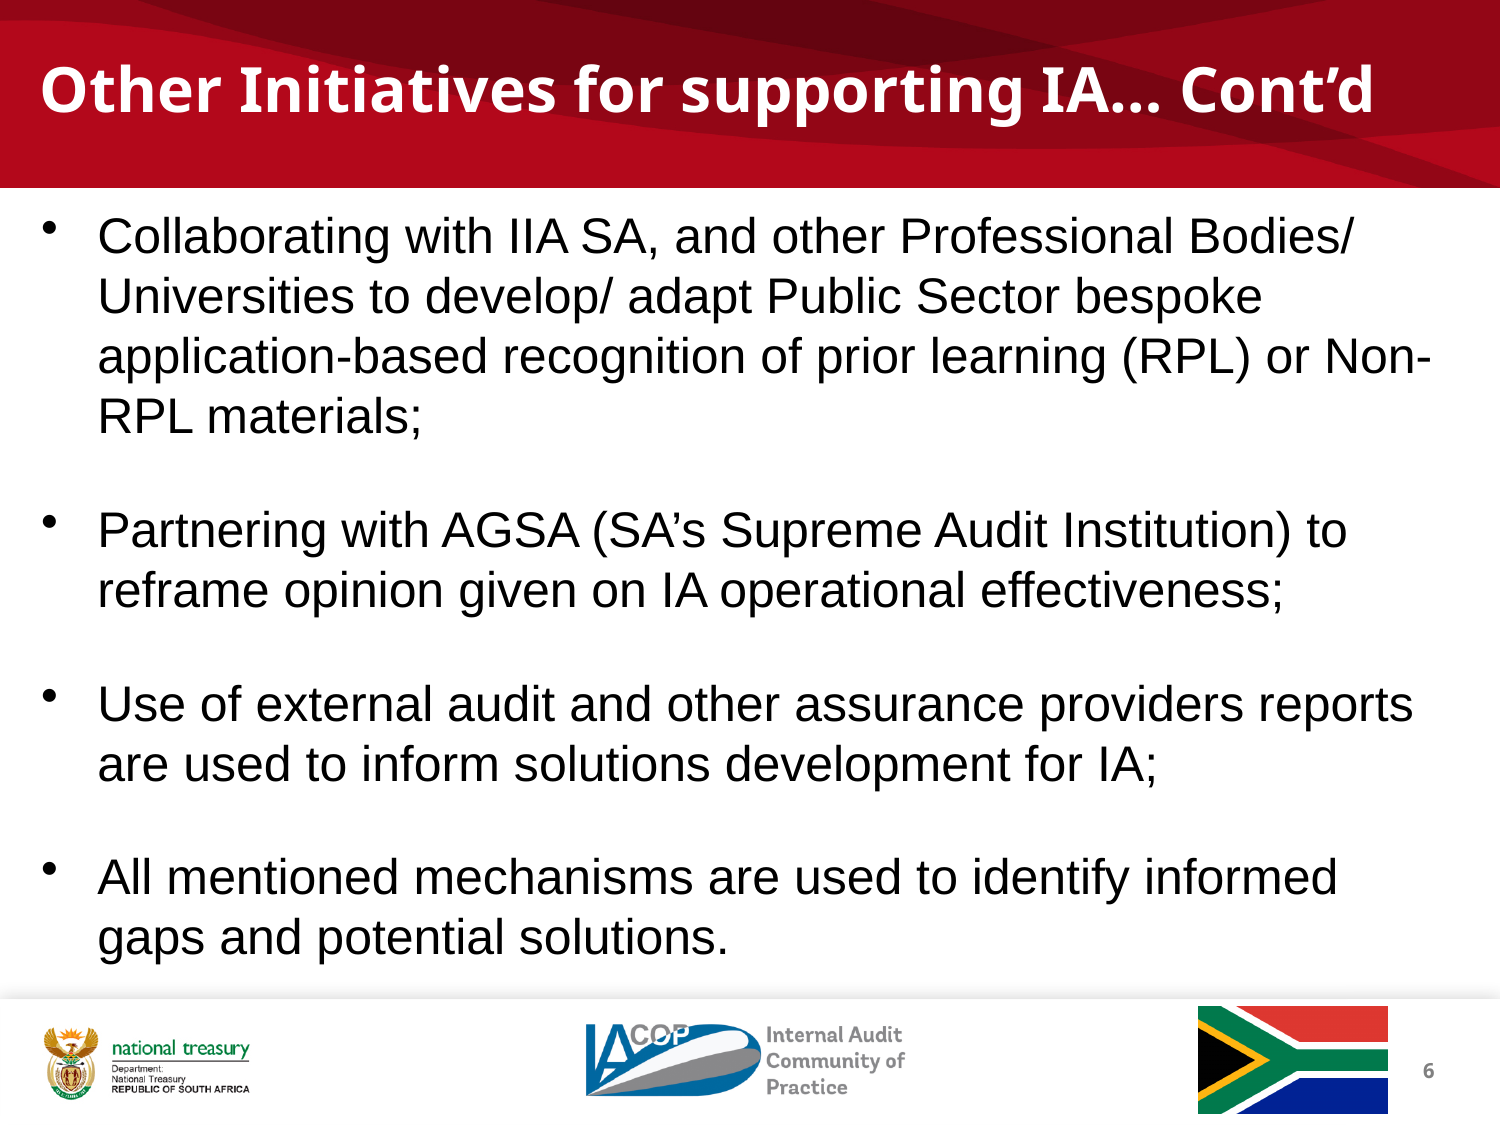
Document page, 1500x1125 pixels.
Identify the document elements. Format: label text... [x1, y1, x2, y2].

picture [0, 0, 1500, 188]
slide_number 6 [1137, 1049, 1451, 1125]
picture [0, 977, 1500, 1125]
list Collaborating with IIA SA, and other Professional Bodies/ Universities to develop/ adapt Public Sector bespoke application-based recognition of prior learning (RPL) or Non-RPL materials; Partnering with AGSA (SA’s Supreme Audit Institution) to reframe opinion given on IA operational effectiveness; Use of external audit and other assurance providers reports are used to inform solutions development for IA; All mentioned mechanisms are used to identify informed gaps and potential solutions. [25, 196, 1464, 988]
title Other Initiatives for supporting IA… Cont’d [24, 12, 1471, 162]
